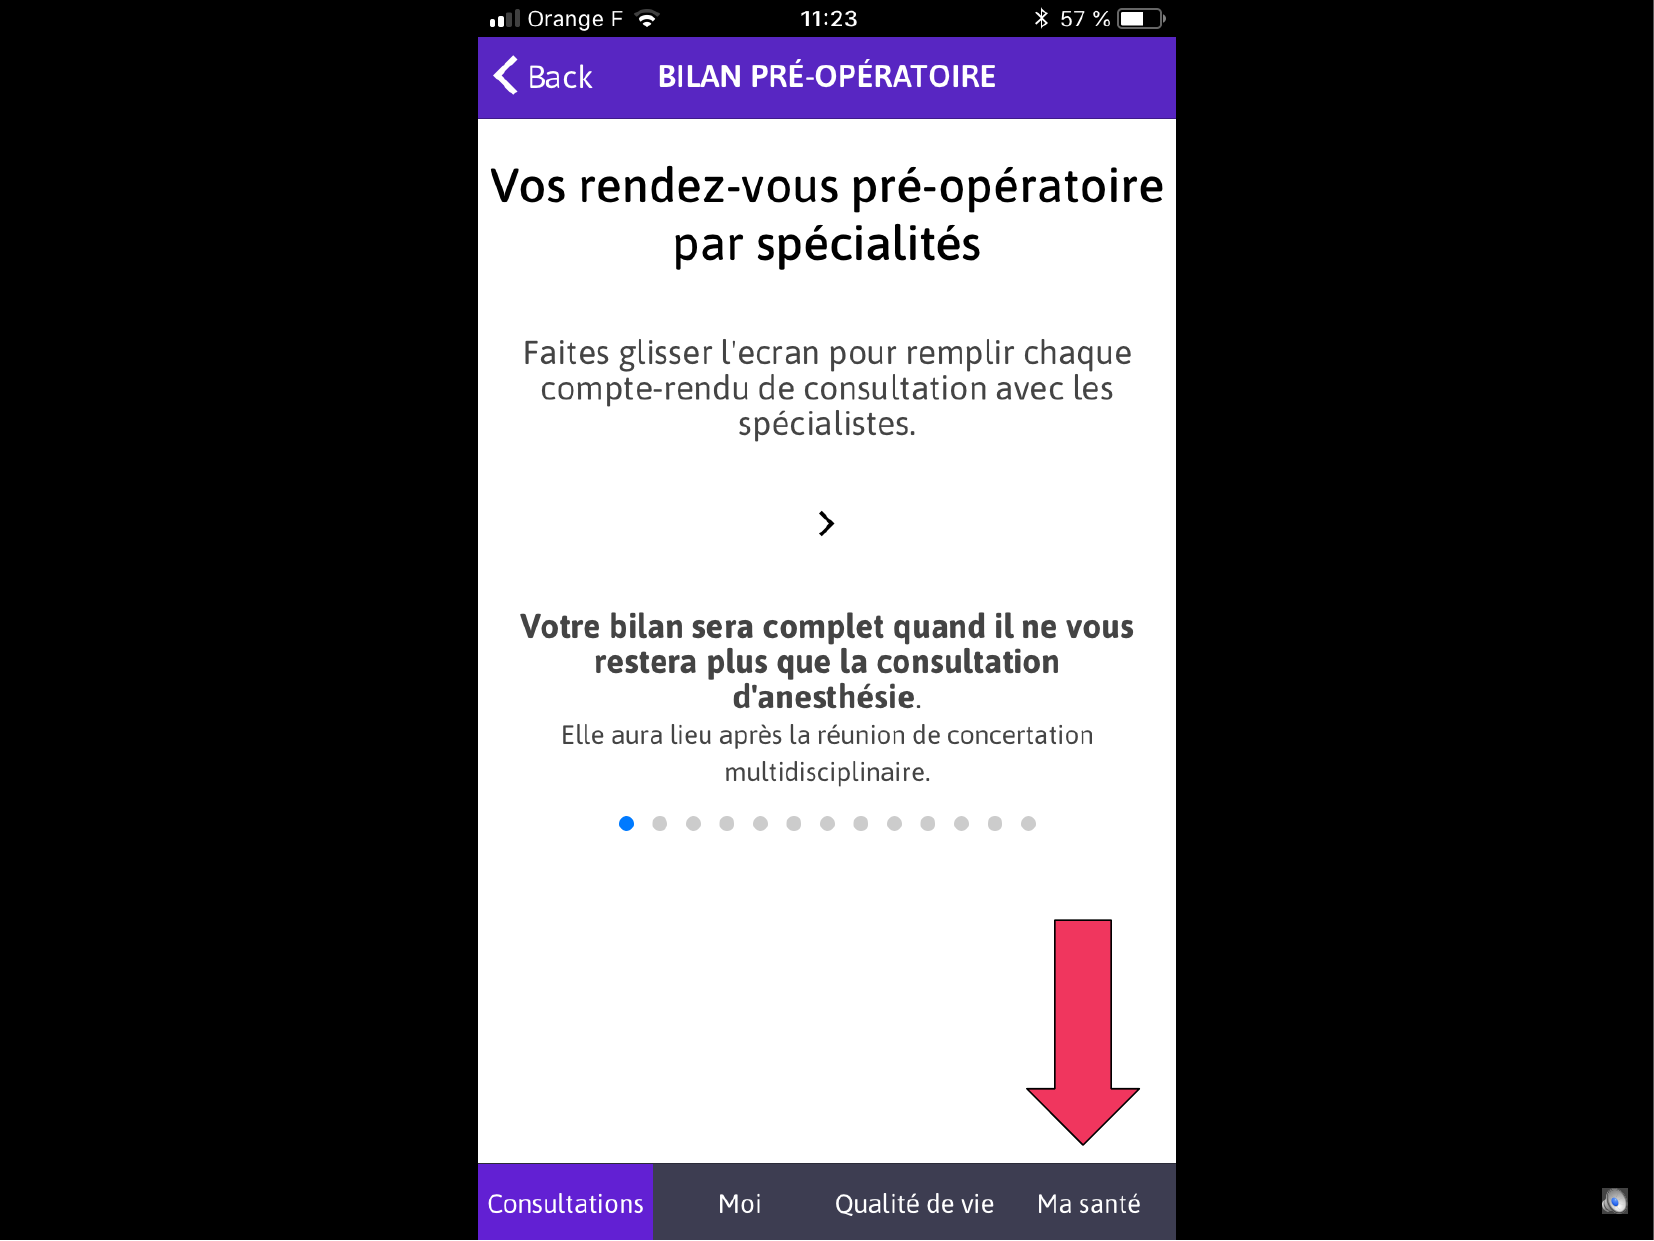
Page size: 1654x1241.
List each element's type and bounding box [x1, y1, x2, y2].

picture [1600, 1187, 1629, 1216]
picture [477, 0, 1176, 1241]
